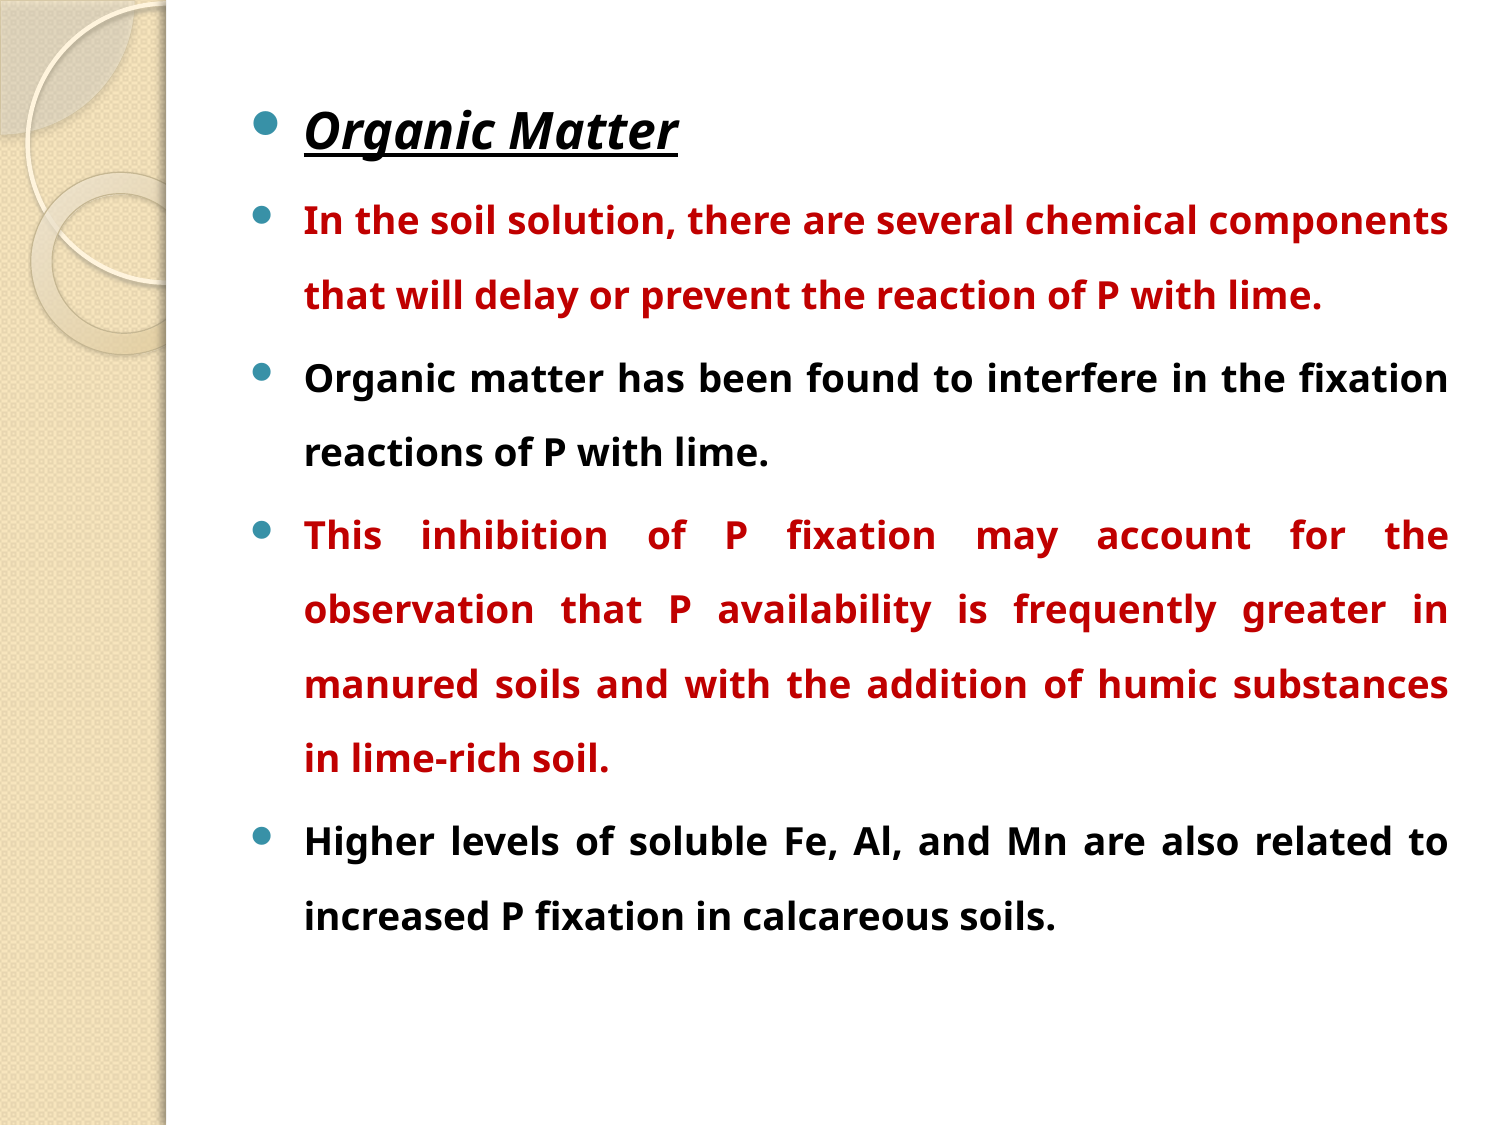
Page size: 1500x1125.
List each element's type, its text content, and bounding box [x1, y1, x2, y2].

list Organic Matter In the soil solution, there are several chemical components that will delay or prevent the reaction of P with lime. Organic matter has been found to interfere in the fixation reactions of P with lime. This inhibition of P fixation may account for the observation that P availability is frequently greater in manured soils and with the addition of humic substances in lime-rich soil. Higher levels of soluble Fe, Al, and Mn are also related to increased P fixation in calcareous soils. [235, 90, 1466, 1025]
